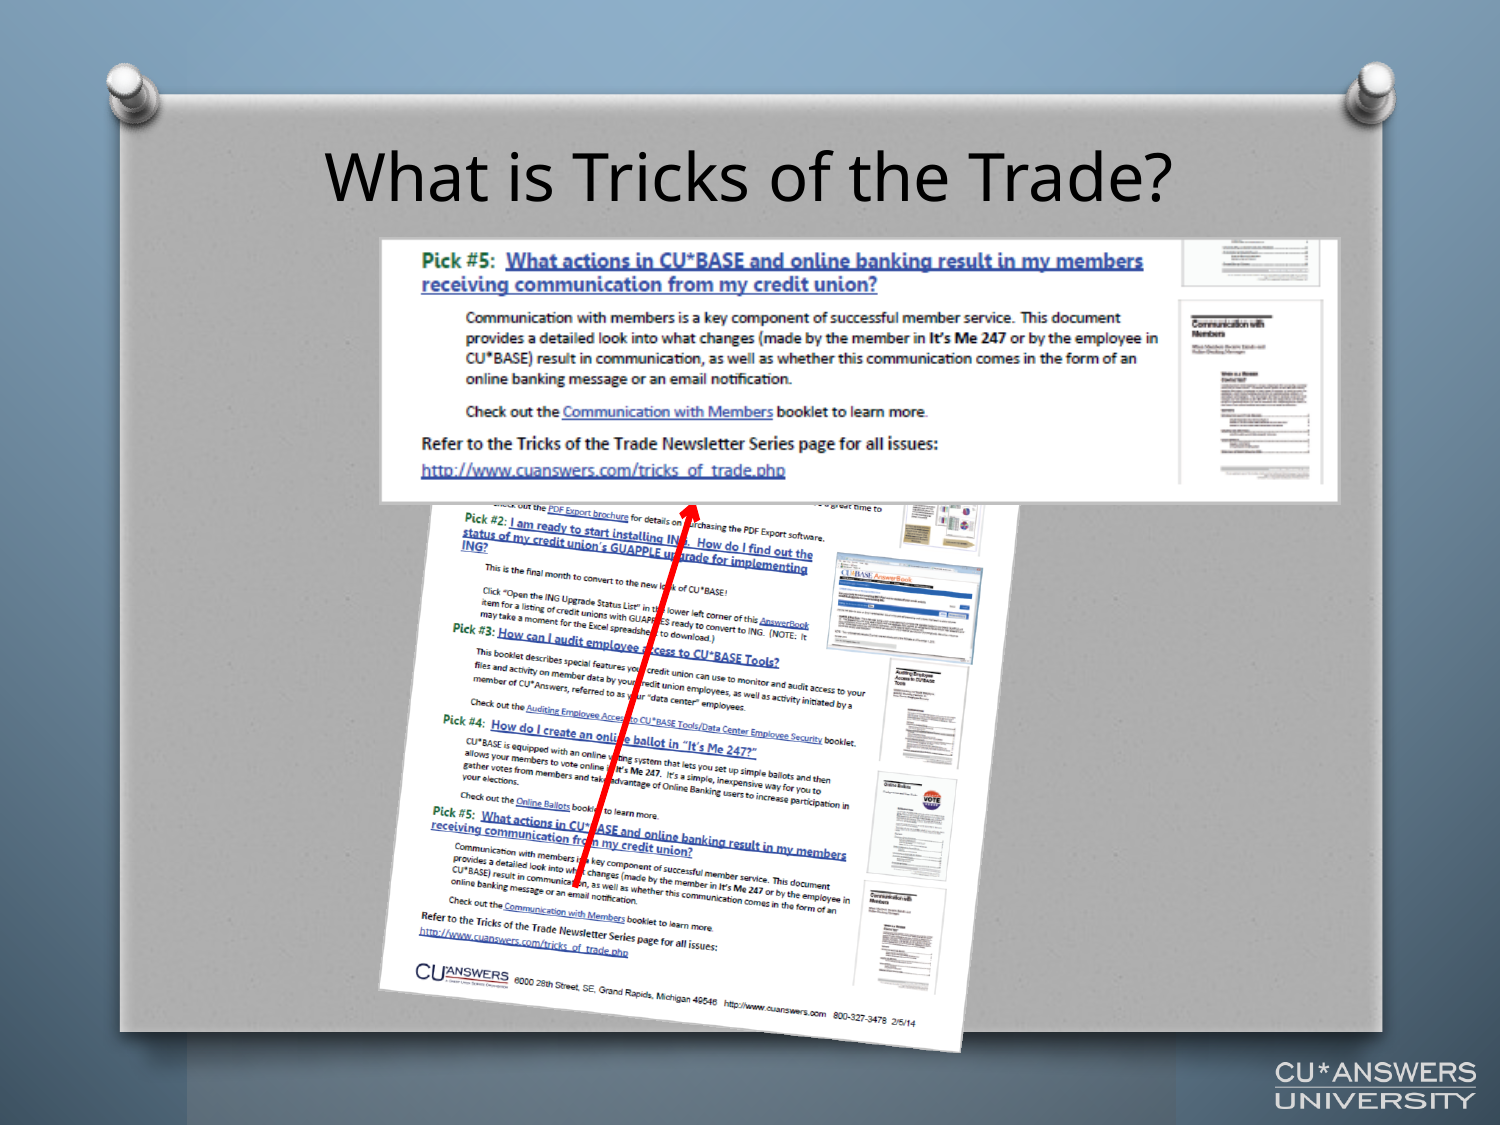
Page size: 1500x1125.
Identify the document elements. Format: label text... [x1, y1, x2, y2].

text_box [574, 510, 696, 888]
picture [378, 237, 1341, 1053]
picture [75, 29, 198, 132]
text_box What is Tricks of the Trade? [112, 87, 1388, 263]
picture [1317, 35, 1439, 142]
picture [1274, 1062, 1476, 1109]
